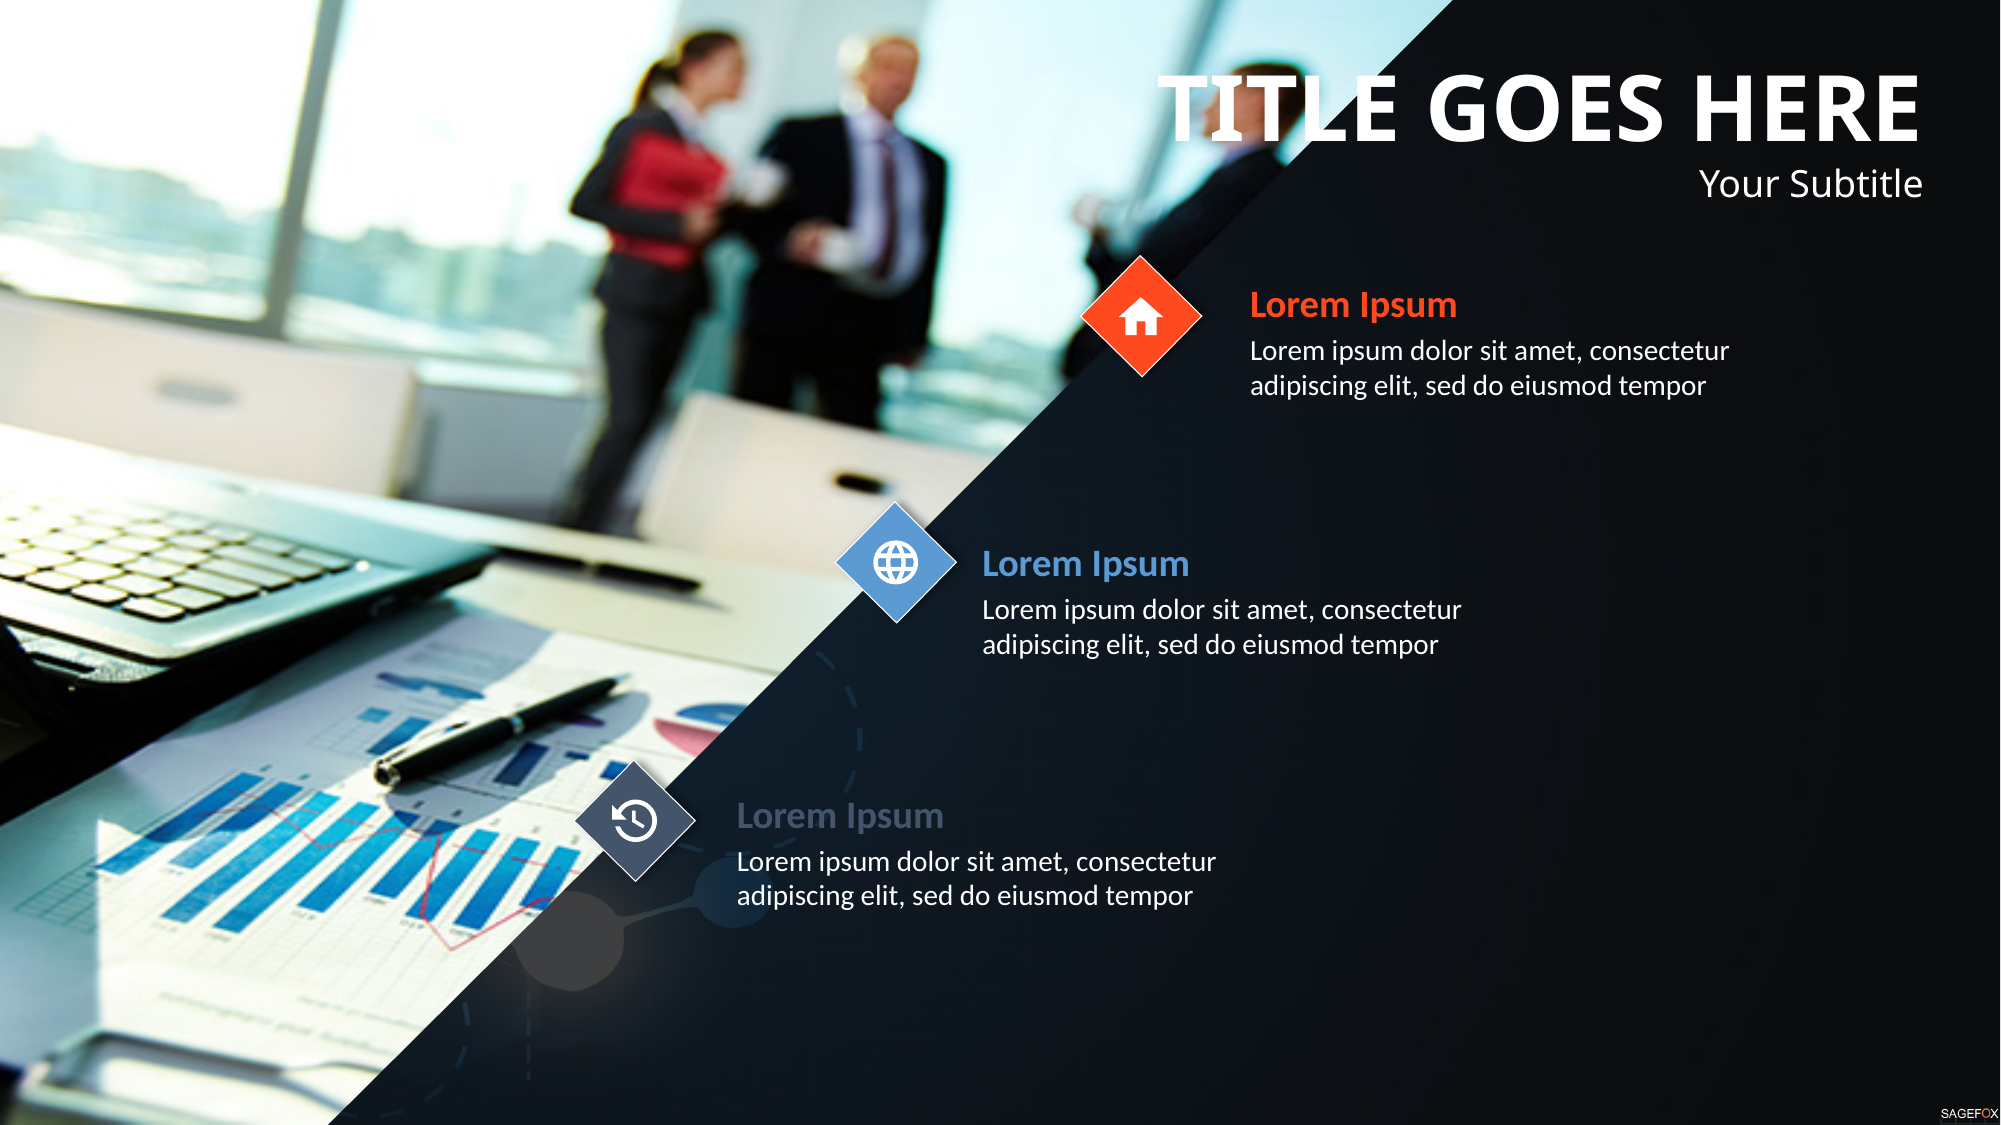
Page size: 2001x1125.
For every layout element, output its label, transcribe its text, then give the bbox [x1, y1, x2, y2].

text_box [1118, 297, 1164, 336]
text_box Lorem Ipsum Lorem ipsum dolor sit amet, consectetur adipiscing elit, sed do eiusmod tempor [726, 784, 1343, 917]
text_box [873, 540, 919, 585]
text_box TITLE GOES HERE Your Subtitle [1035, 42, 1939, 212]
text_box Lorem Ipsum Lorem ipsum dolor sit amet, consectetur adipiscing elit, sed do eiusmod tempor [1239, 274, 1856, 407]
text_box [833, 500, 958, 625]
text_box [1079, 254, 1204, 379]
text_box [0, 0, 1454, 1125]
text_box [572, 758, 697, 883]
text_box [612, 799, 658, 843]
text_box Lorem Ipsum Lorem ipsum dolor sit amet, consectetur adipiscing elit, sed do eiusmod tempor [972, 532, 1588, 665]
picture [1940, 0, 2001, 1125]
